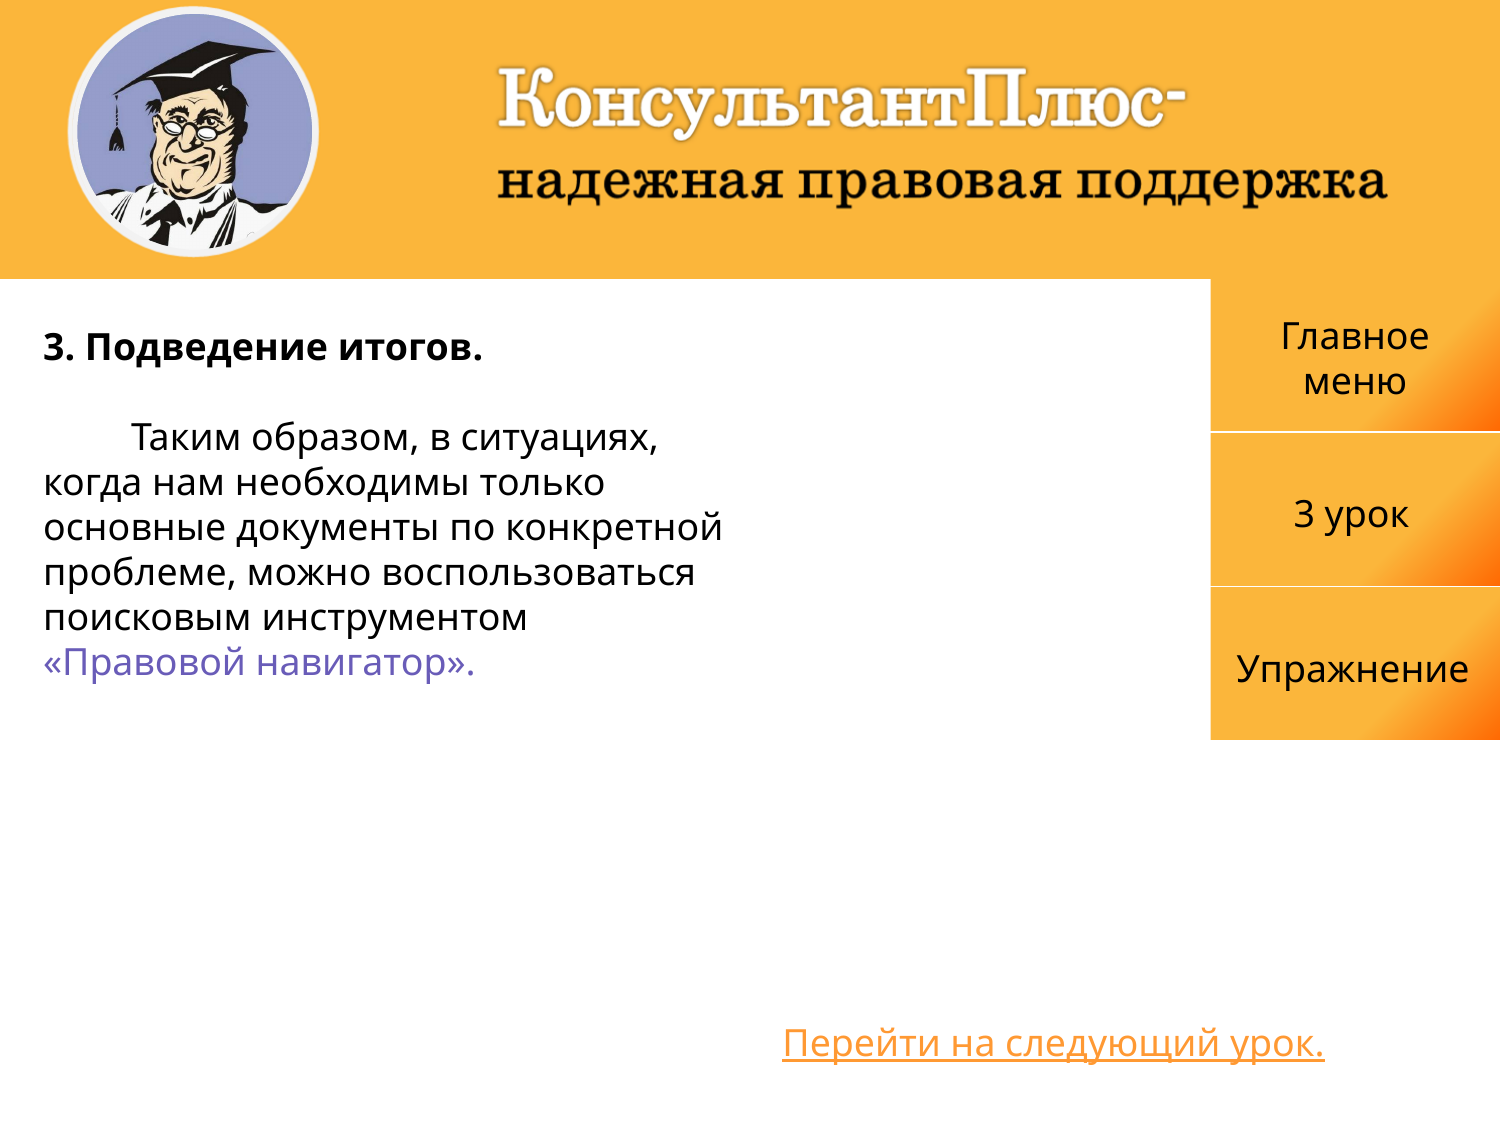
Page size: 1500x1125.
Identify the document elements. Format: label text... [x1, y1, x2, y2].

picture [0, 0, 1500, 279]
text_box [1209, 288, 1500, 432]
text_box 3. Подведение итогов. Таким образом, в ситуациях, когда нам необходимы только основные документы по конкретной проблеме, можно воспользоваться поисковым инструментом «Правовой навигатор». [28, 315, 750, 691]
text_box [1209, 432, 1500, 585]
text_box 3 урок [1278, 482, 1500, 542]
text_box Главное меню [1248, 304, 1462, 409]
text_box Упражнение [1221, 637, 1500, 698]
text_box Перейти на следующий урок. [767, 1011, 1500, 1078]
text_box [1209, 585, 1500, 742]
